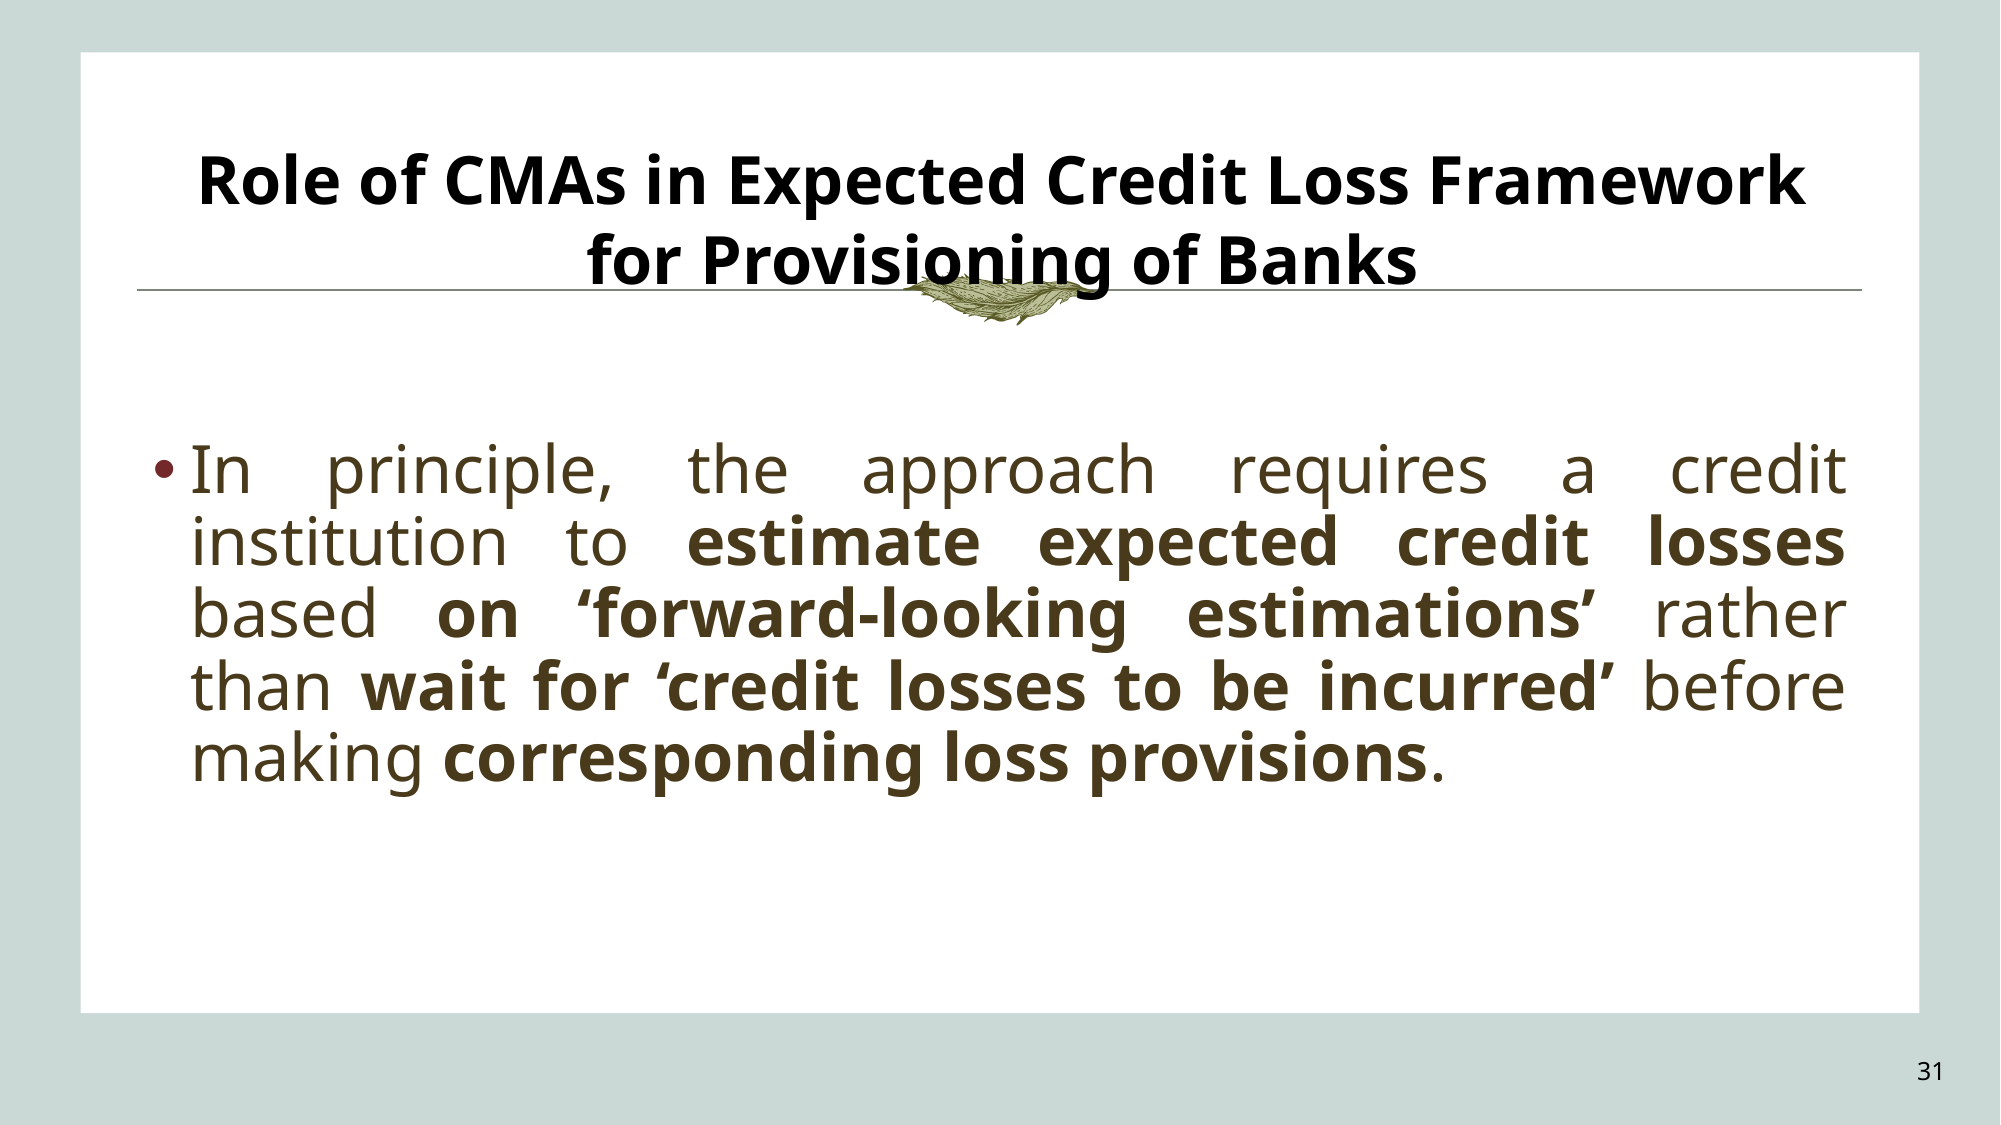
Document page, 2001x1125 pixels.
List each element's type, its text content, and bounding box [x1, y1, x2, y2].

slide_number 31 [1510, 1042, 1961, 1103]
list In principle, the approach requires a credit institution to estimate expected credit losses based on ‘forward-looking estimations’ rather than wait for ‘credit losses to be incurred’ before making corresponding loss provisions. [137, 327, 1863, 995]
text_box Role of CMAs in Expected Credit Loss Framework for Provisioning of Banks [138, 130, 1867, 306]
picture [901, 306, 1100, 326]
